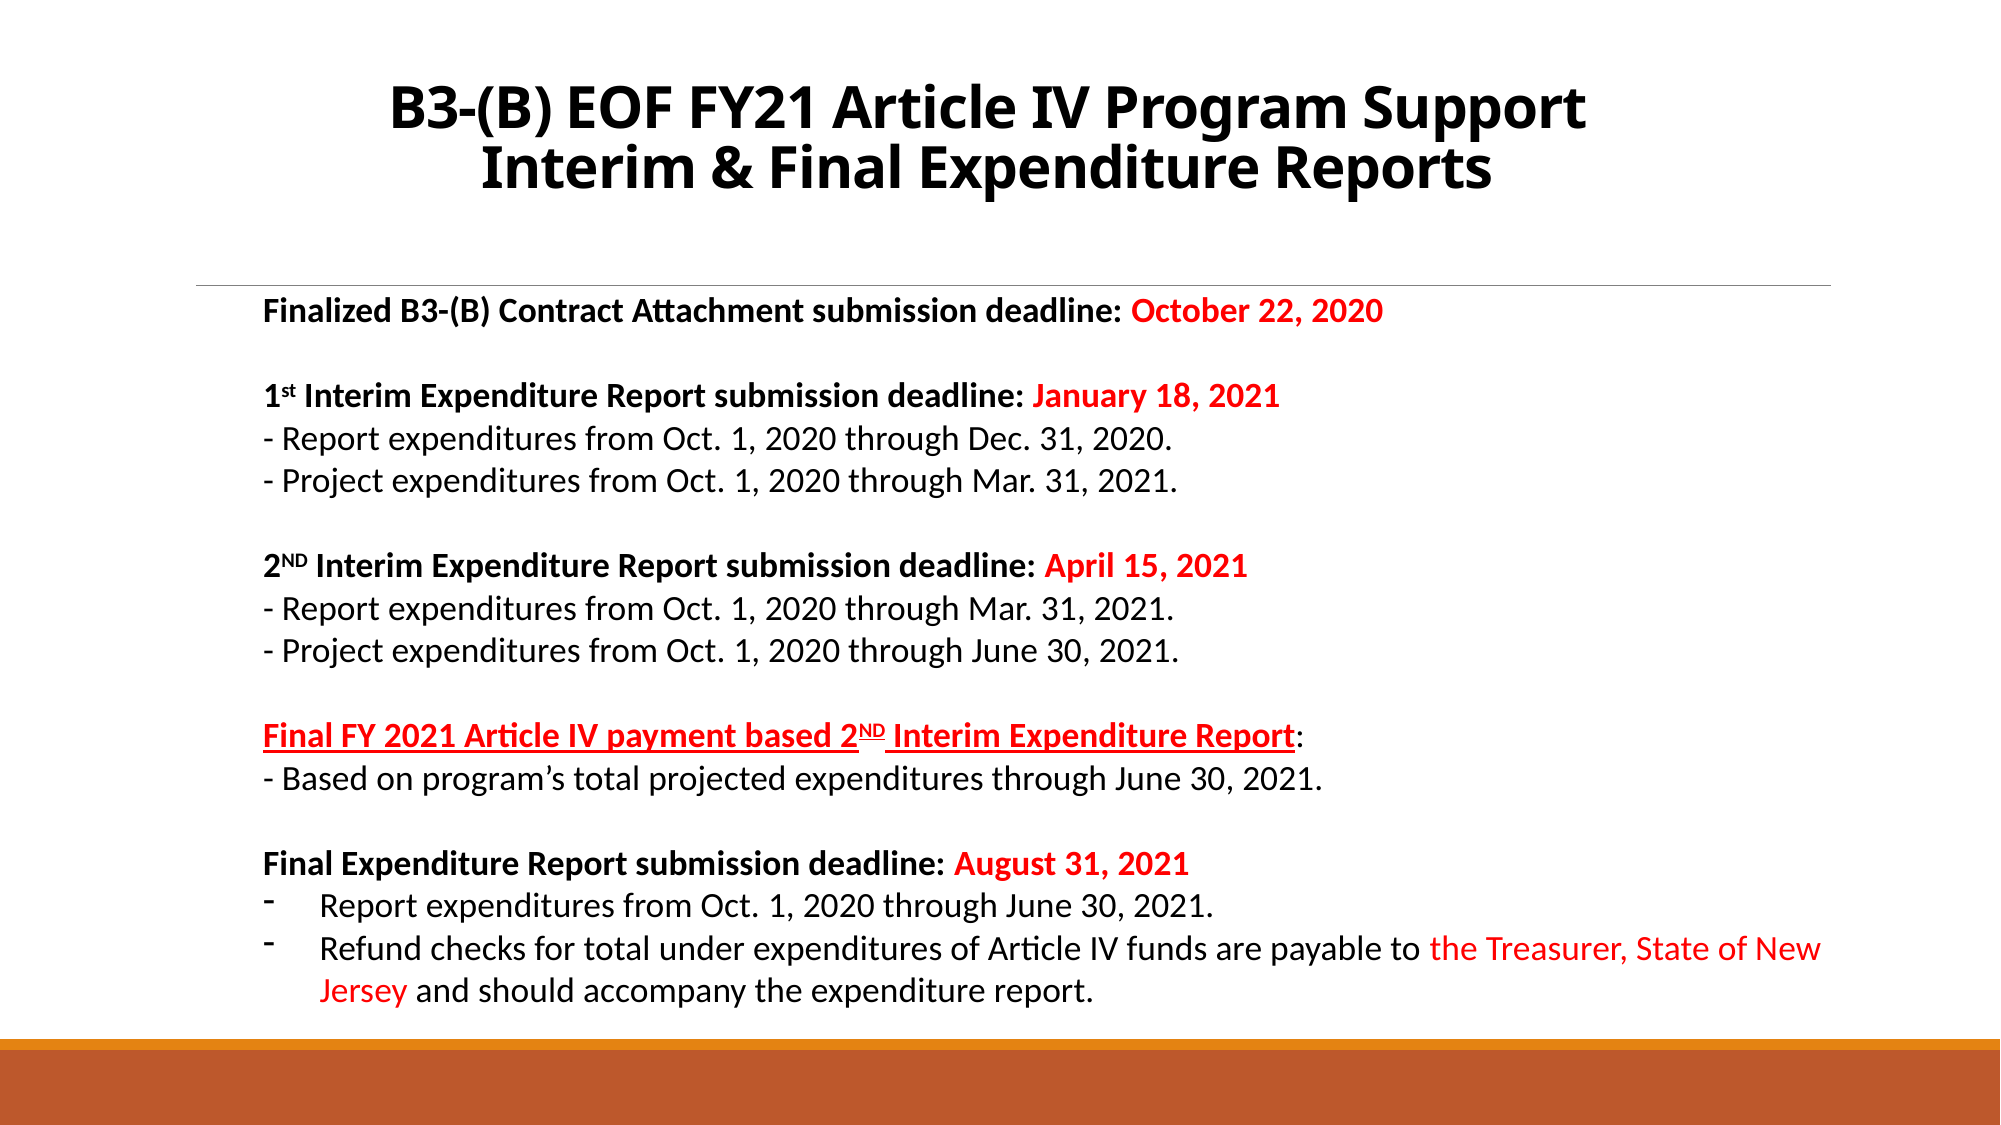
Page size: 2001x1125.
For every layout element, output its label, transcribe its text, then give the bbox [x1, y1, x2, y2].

text_box Finalized B3-(B) Contract Attachment submission deadline: October 22, 2020 1st Interim Expenditure Report submission deadline: January 18, 2021 - Report expenditures from Oct. 1, 2020 through Dec. 31, 2020. - Project expenditures from Oct. 1, 2020 through Mar. 31, 2021. 2ND Interim Expenditure Report submission deadline: April 15, 2021 - Report expenditures from Oct. 1, 2020 through Mar. 31, 2021. - Project expenditures from Oct. 1, 2020 through June 30, 2021. Final FY 2021 Article IV payment based 2ND Interim Expenditure Report: - Based on program’s total projected expenditures through June 30, 2021. Final Expenditure Report submission deadline: August 31, 2021 Report expenditures from Oct. 1, 2020 through June 30, 2021. Refund checks for total under expenditures of Article IV funds are payable to the Treasurer, State of New Jersey and should accompany the expenditure report. [248, 279, 1882, 1073]
title B3-(B) EOF FY21 Article IV Program Support Interim & Final Expenditure Reports [248, 22, 1728, 208]
